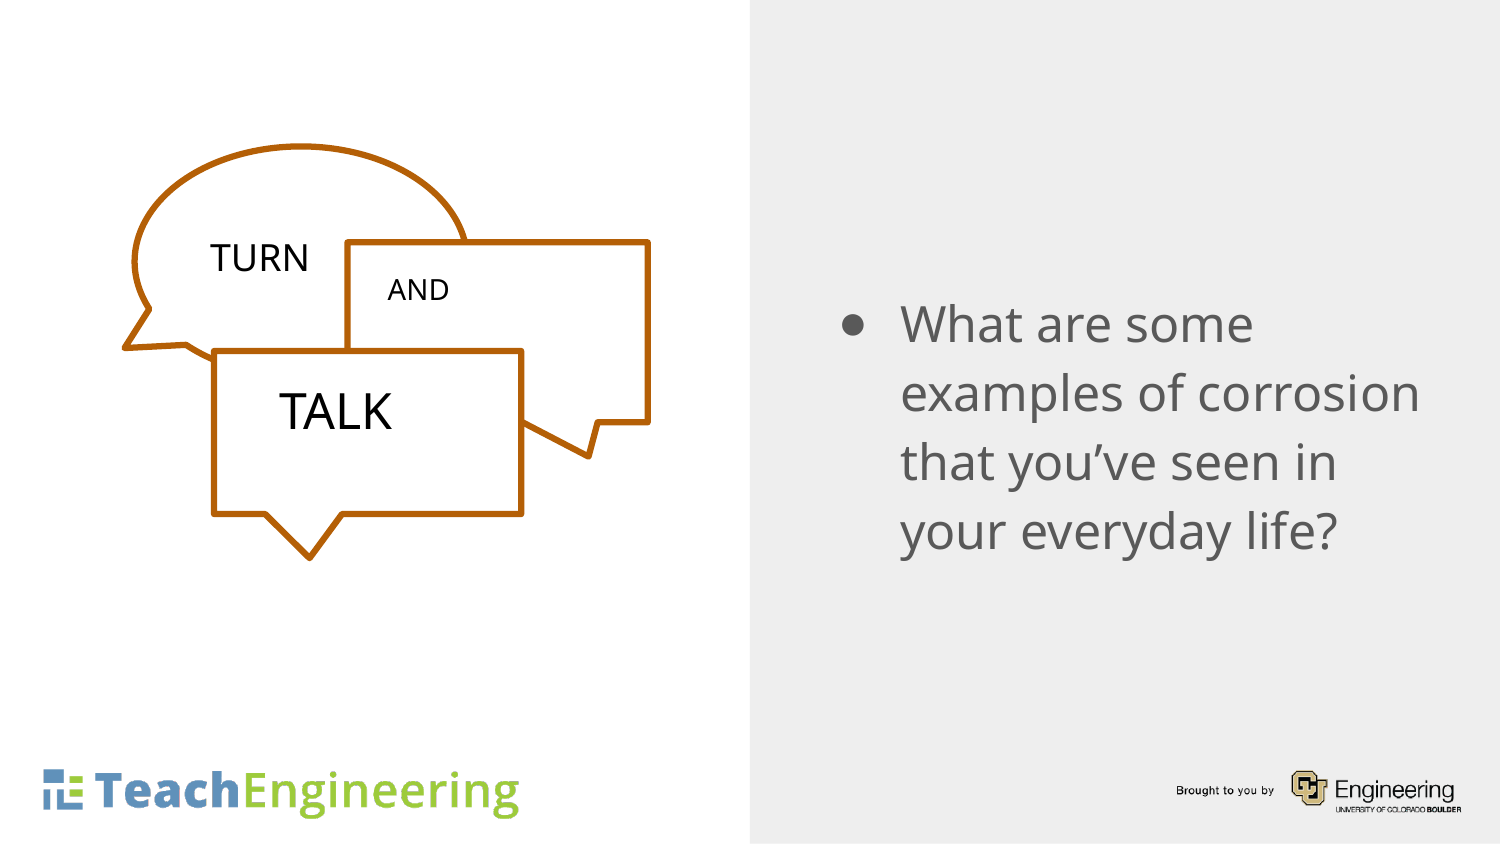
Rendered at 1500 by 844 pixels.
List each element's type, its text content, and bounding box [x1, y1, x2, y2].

list What are some examples of corrosion that you’ve seen in your everyday life? [810, 118, 1440, 725]
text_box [134, 146, 648, 515]
picture [26, 757, 1478, 825]
